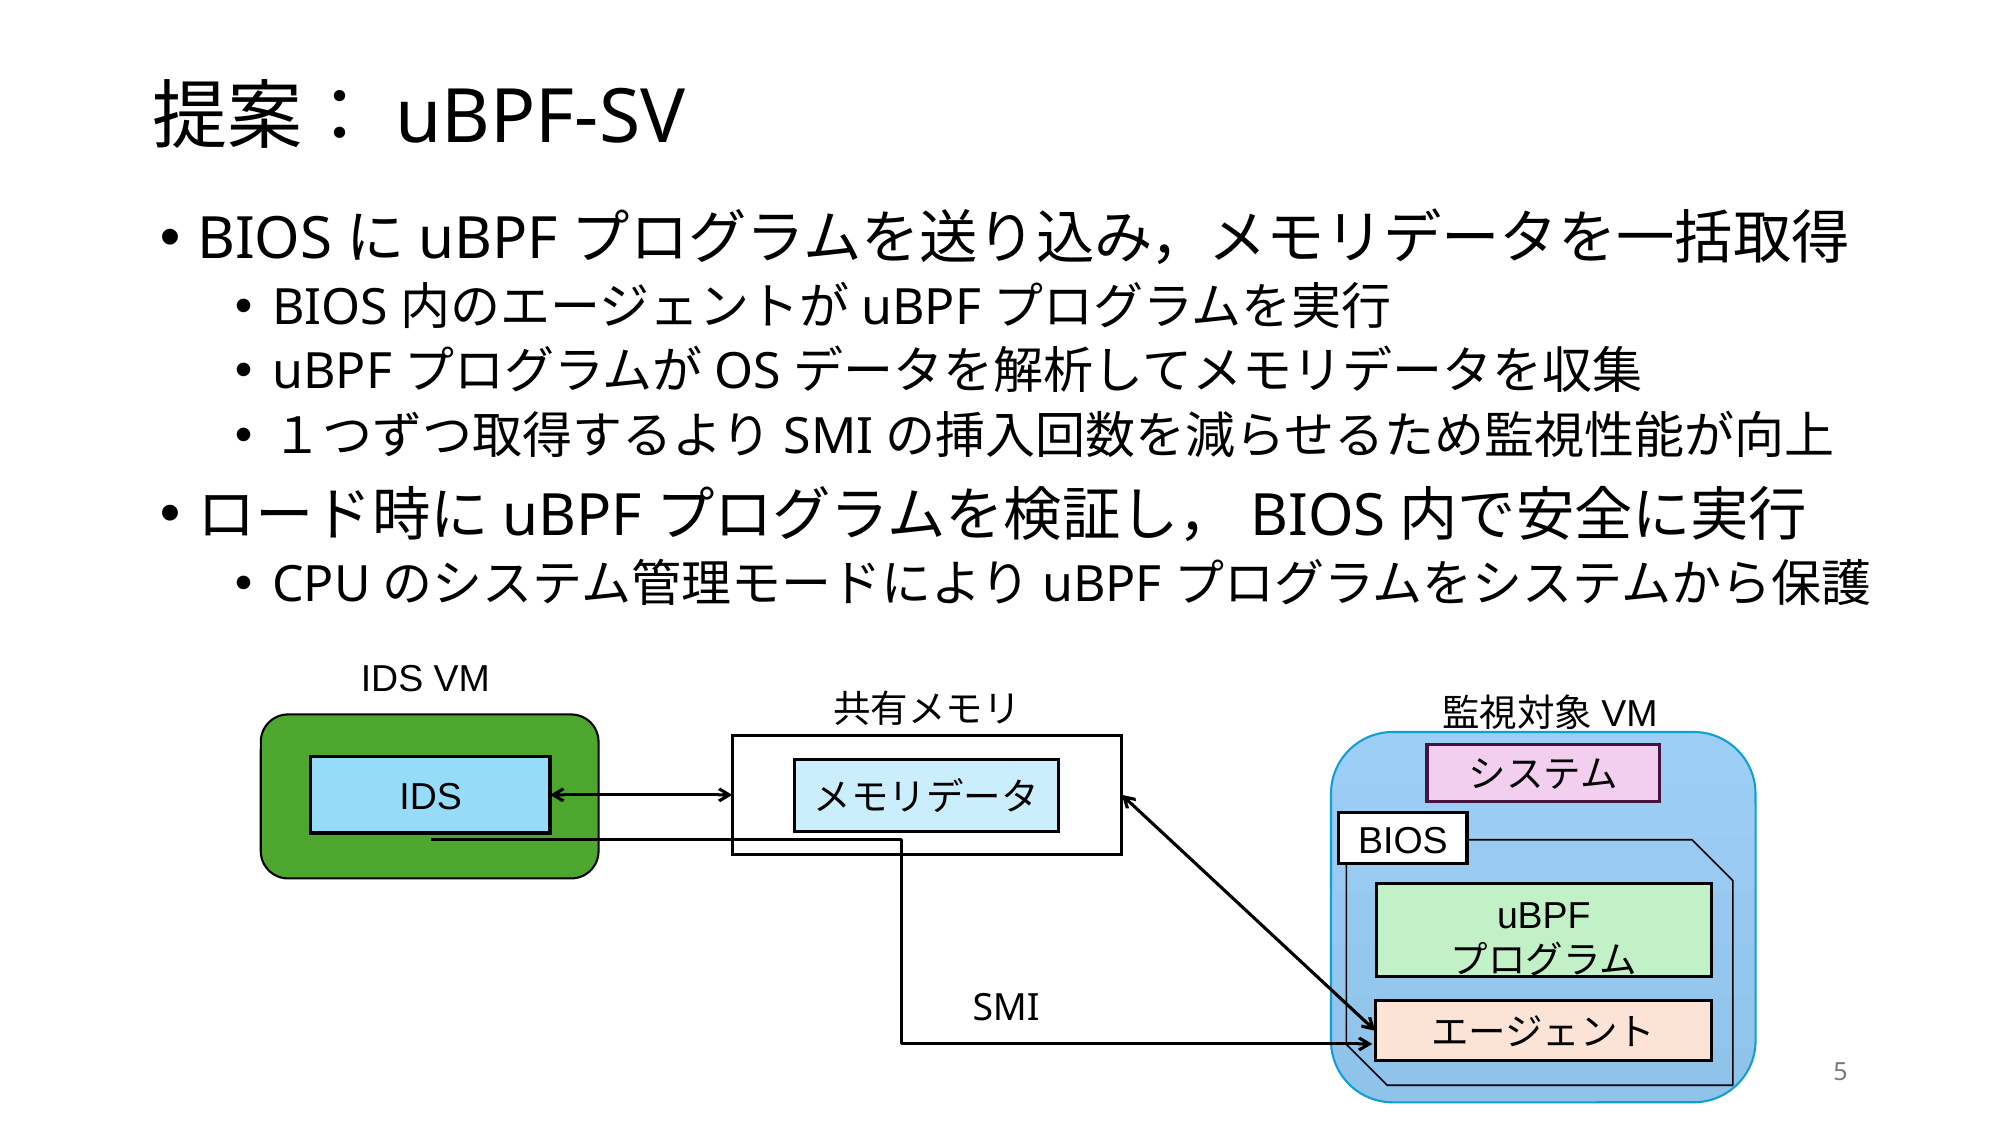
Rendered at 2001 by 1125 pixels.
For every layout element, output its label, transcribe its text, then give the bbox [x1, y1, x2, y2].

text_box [260, 646, 1757, 1103]
title 提案：uBPF-SV [137, 71, 1863, 164]
slide_number 5 [1757, 1042, 1863, 1103]
list BIOSにuBPFプログラムを送り込み，メモリデータを一括取得 BIOS内のエージェントがuBPFプログラムを実行 uBPFプログラムがOSデータを解析してメモリデータを収集 １つずつ取得するよりSMIの挿入回数を減らせるため監視性能が向上 ロード時にuBPFプログラムを検証し，BIOS内で安全に実行 CPUのシステム管理モードによりuBPFプログラムをシステムから保護 [145, 200, 1904, 747]
